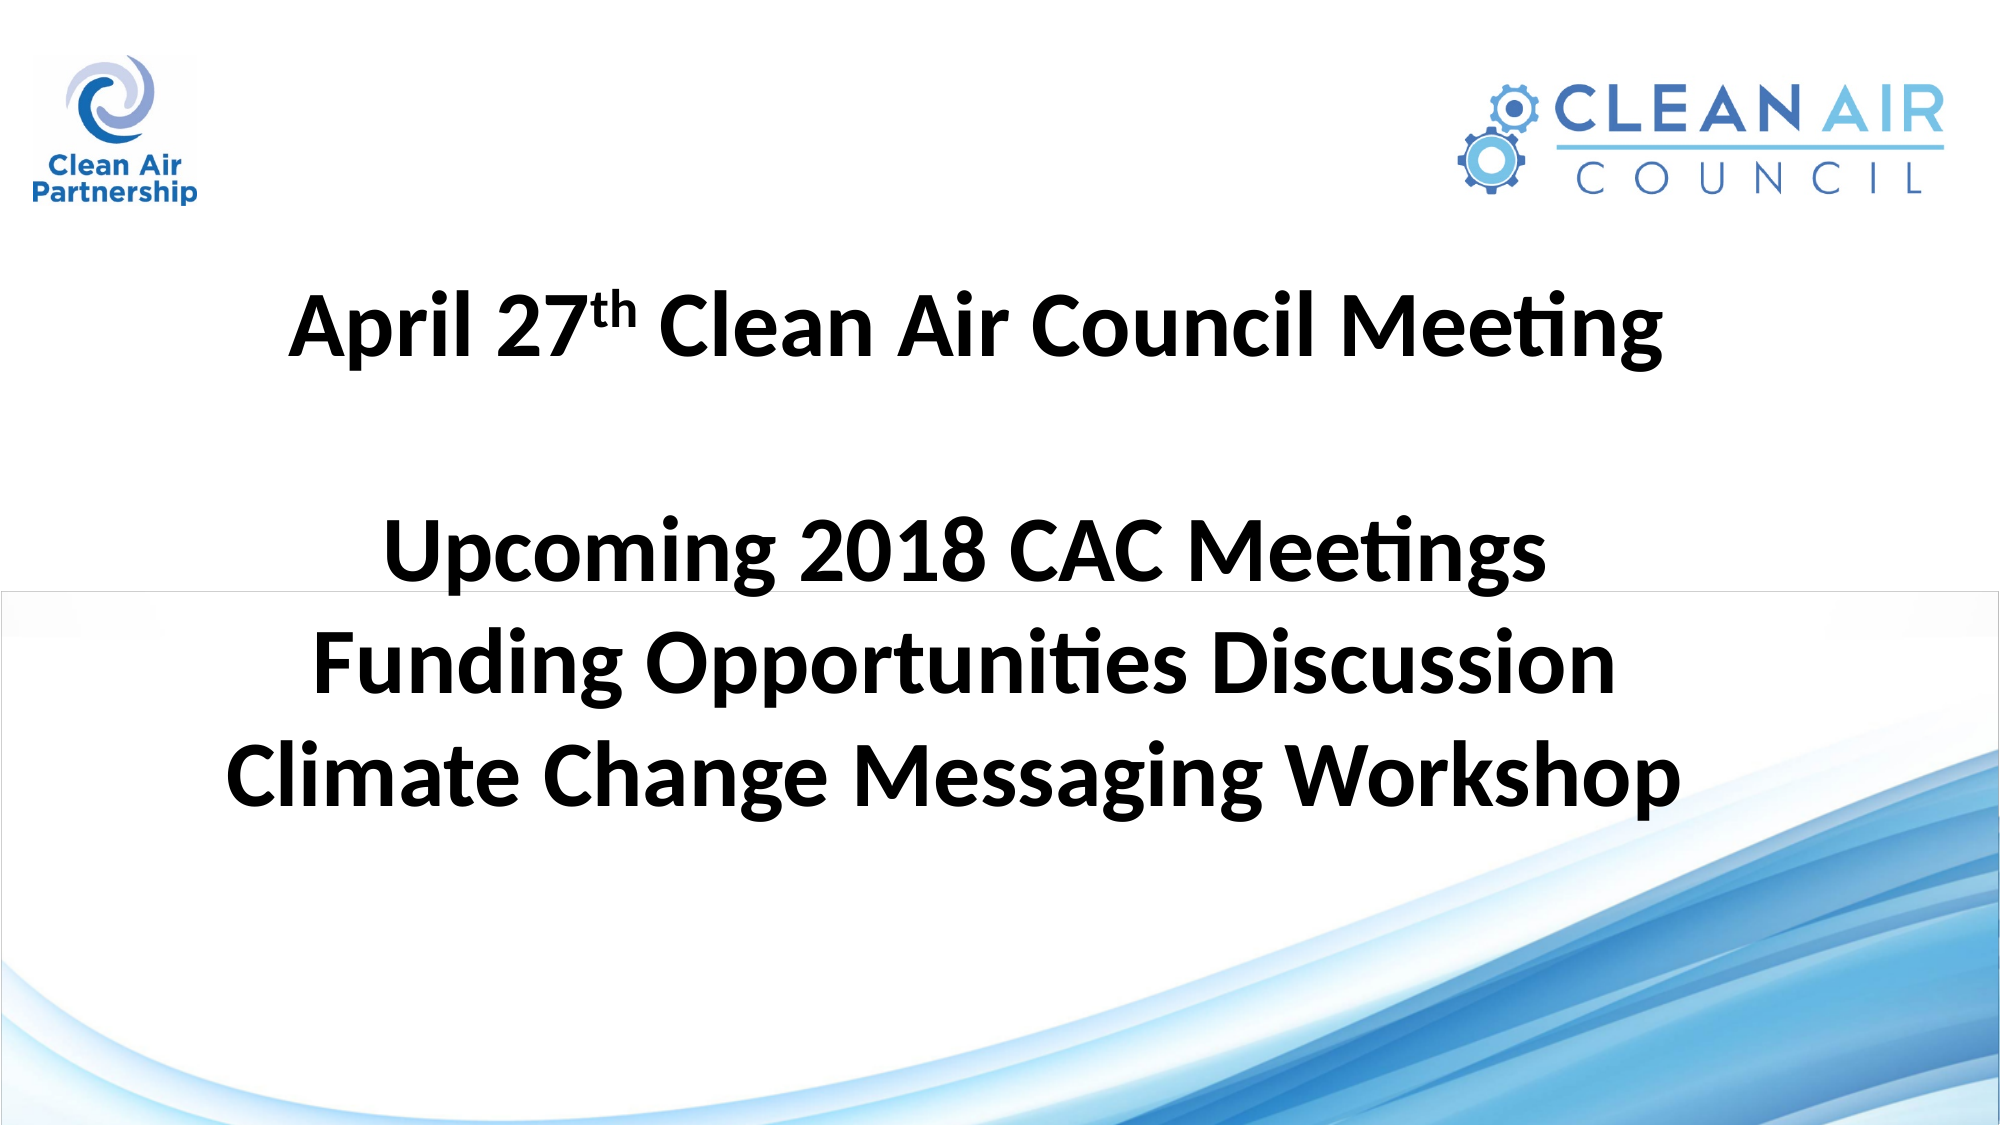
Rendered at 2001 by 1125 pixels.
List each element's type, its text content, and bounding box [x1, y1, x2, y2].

text_box April 27th Clean Air Council Meeting Upcoming 2018 CAC Meetings Funding Opportunities Discussion Climate Change Messaging Workshop [59, 129, 1894, 833]
picture [33, 55, 197, 206]
picture [0, 590, 2001, 1125]
picture [1432, 52, 1969, 231]
